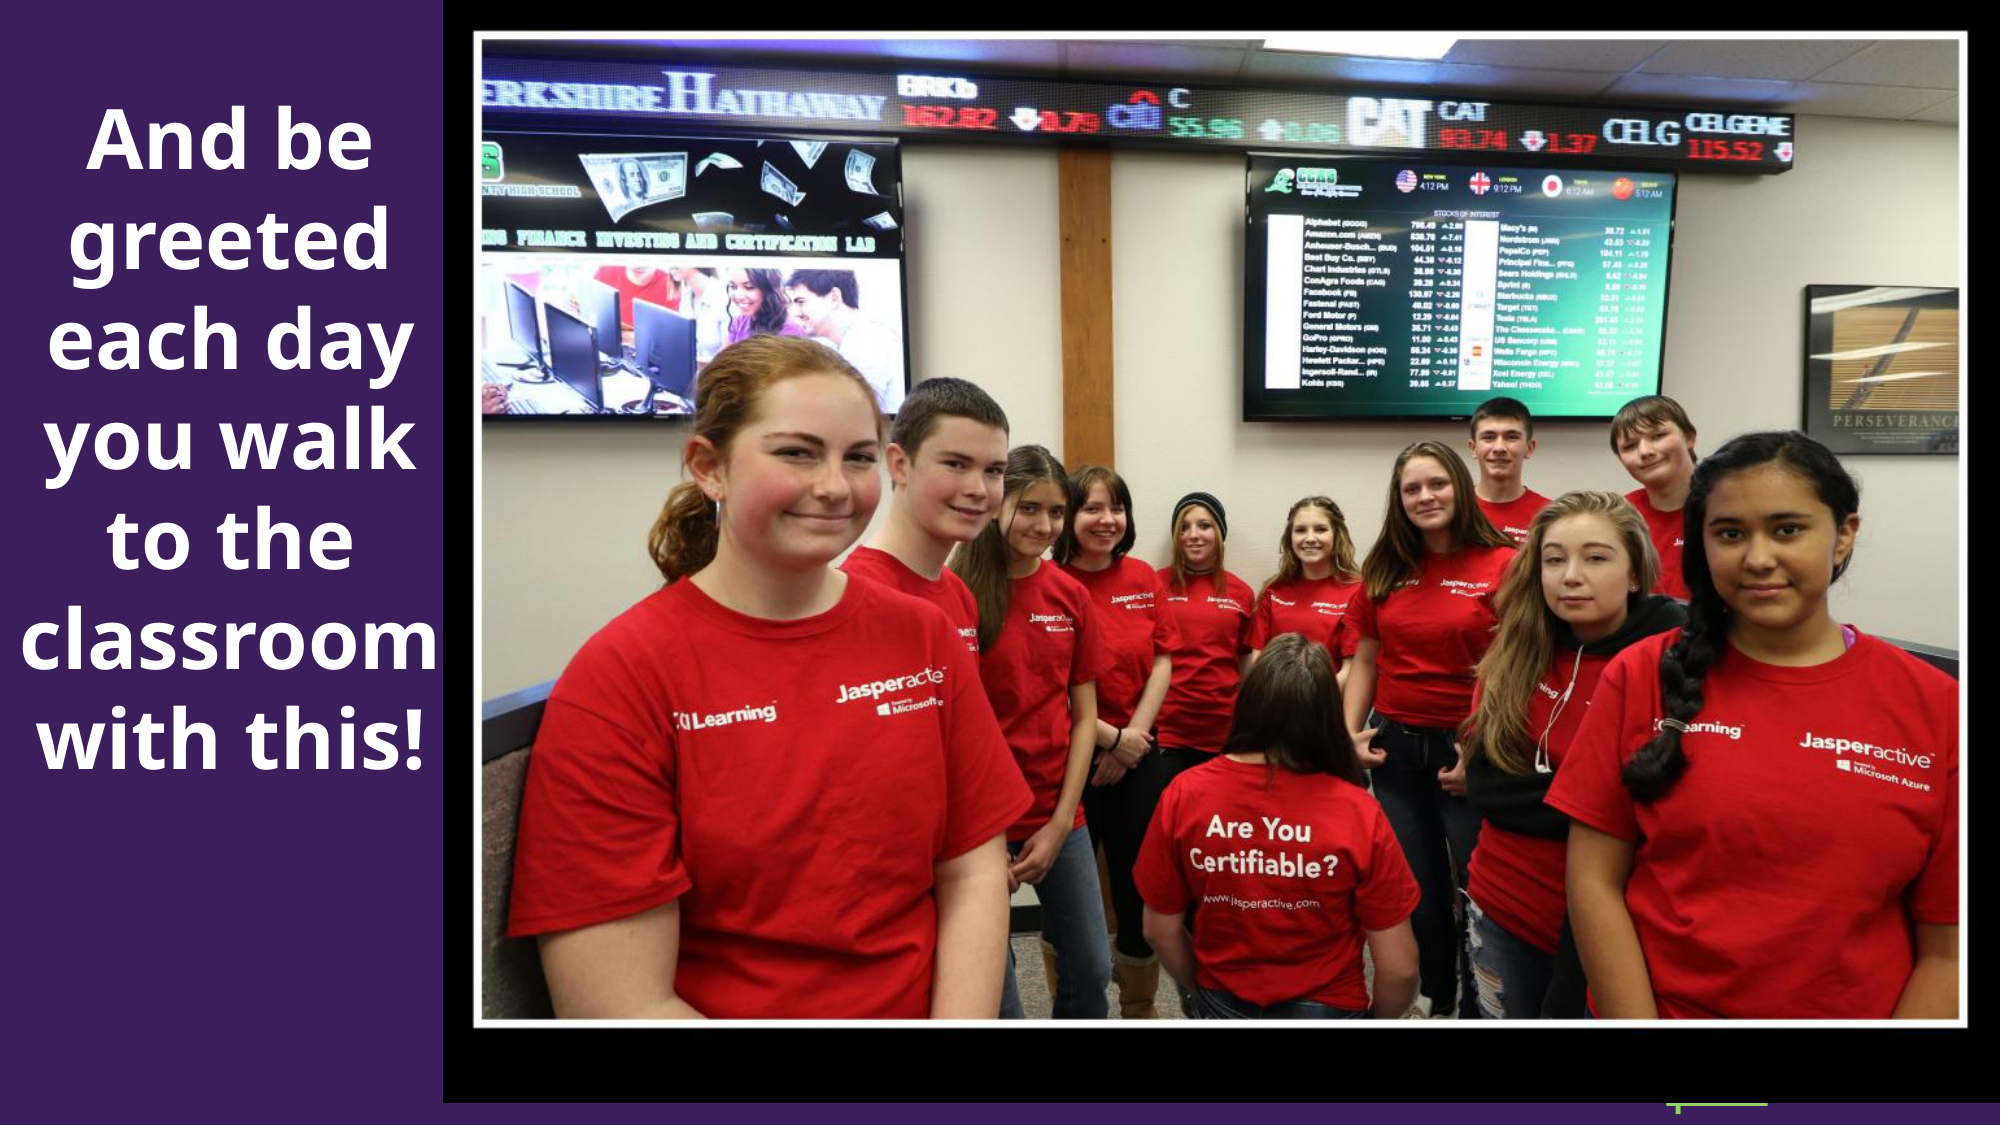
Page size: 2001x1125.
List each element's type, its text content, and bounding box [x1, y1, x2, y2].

text_box And be greeted each day you walk to the classroom with this! [0, 78, 442, 1007]
picture [442, 0, 2000, 1125]
